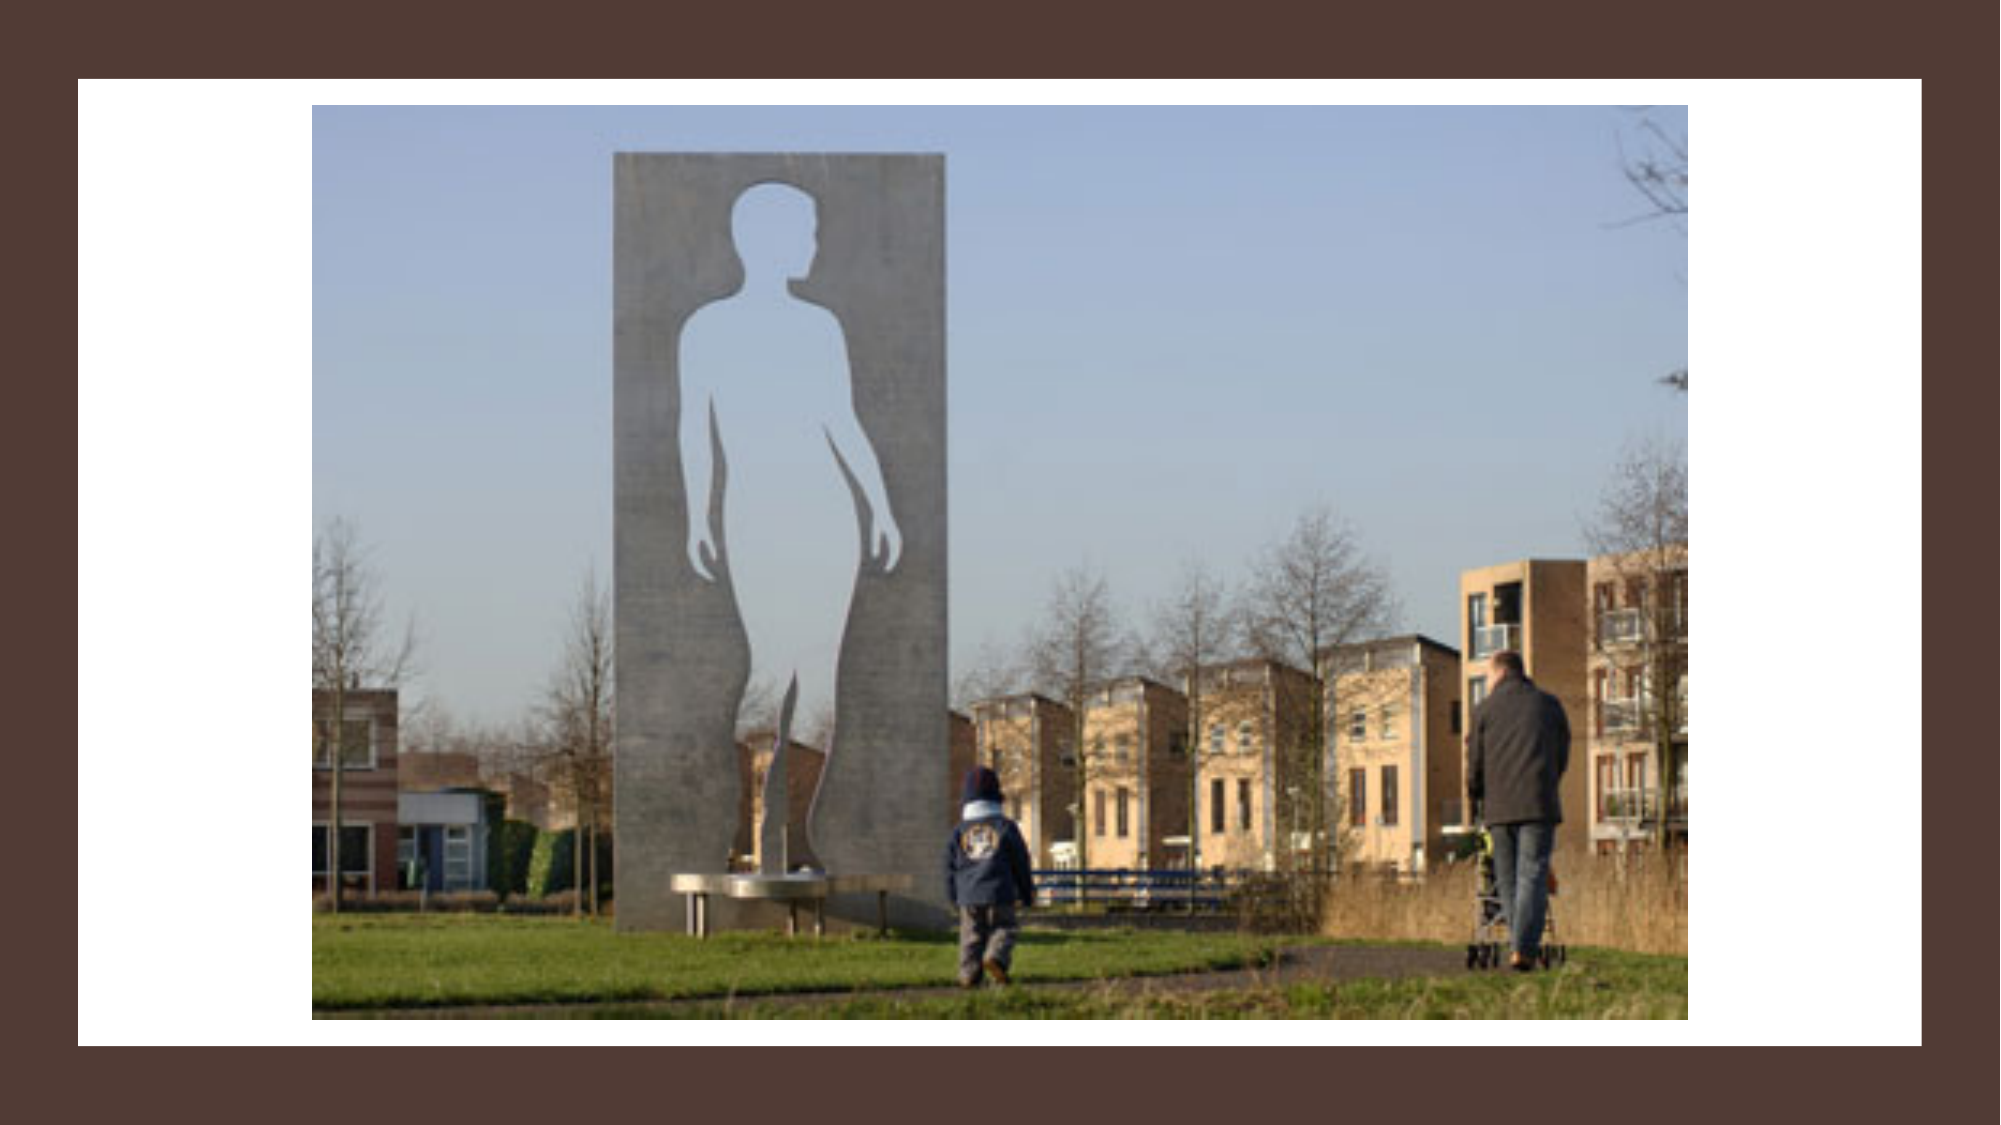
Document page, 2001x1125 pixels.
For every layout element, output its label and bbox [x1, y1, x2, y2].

text_box [77, 78, 1923, 1047]
text_box [0, 0, 2000, 1125]
picture [312, 105, 1688, 1020]
